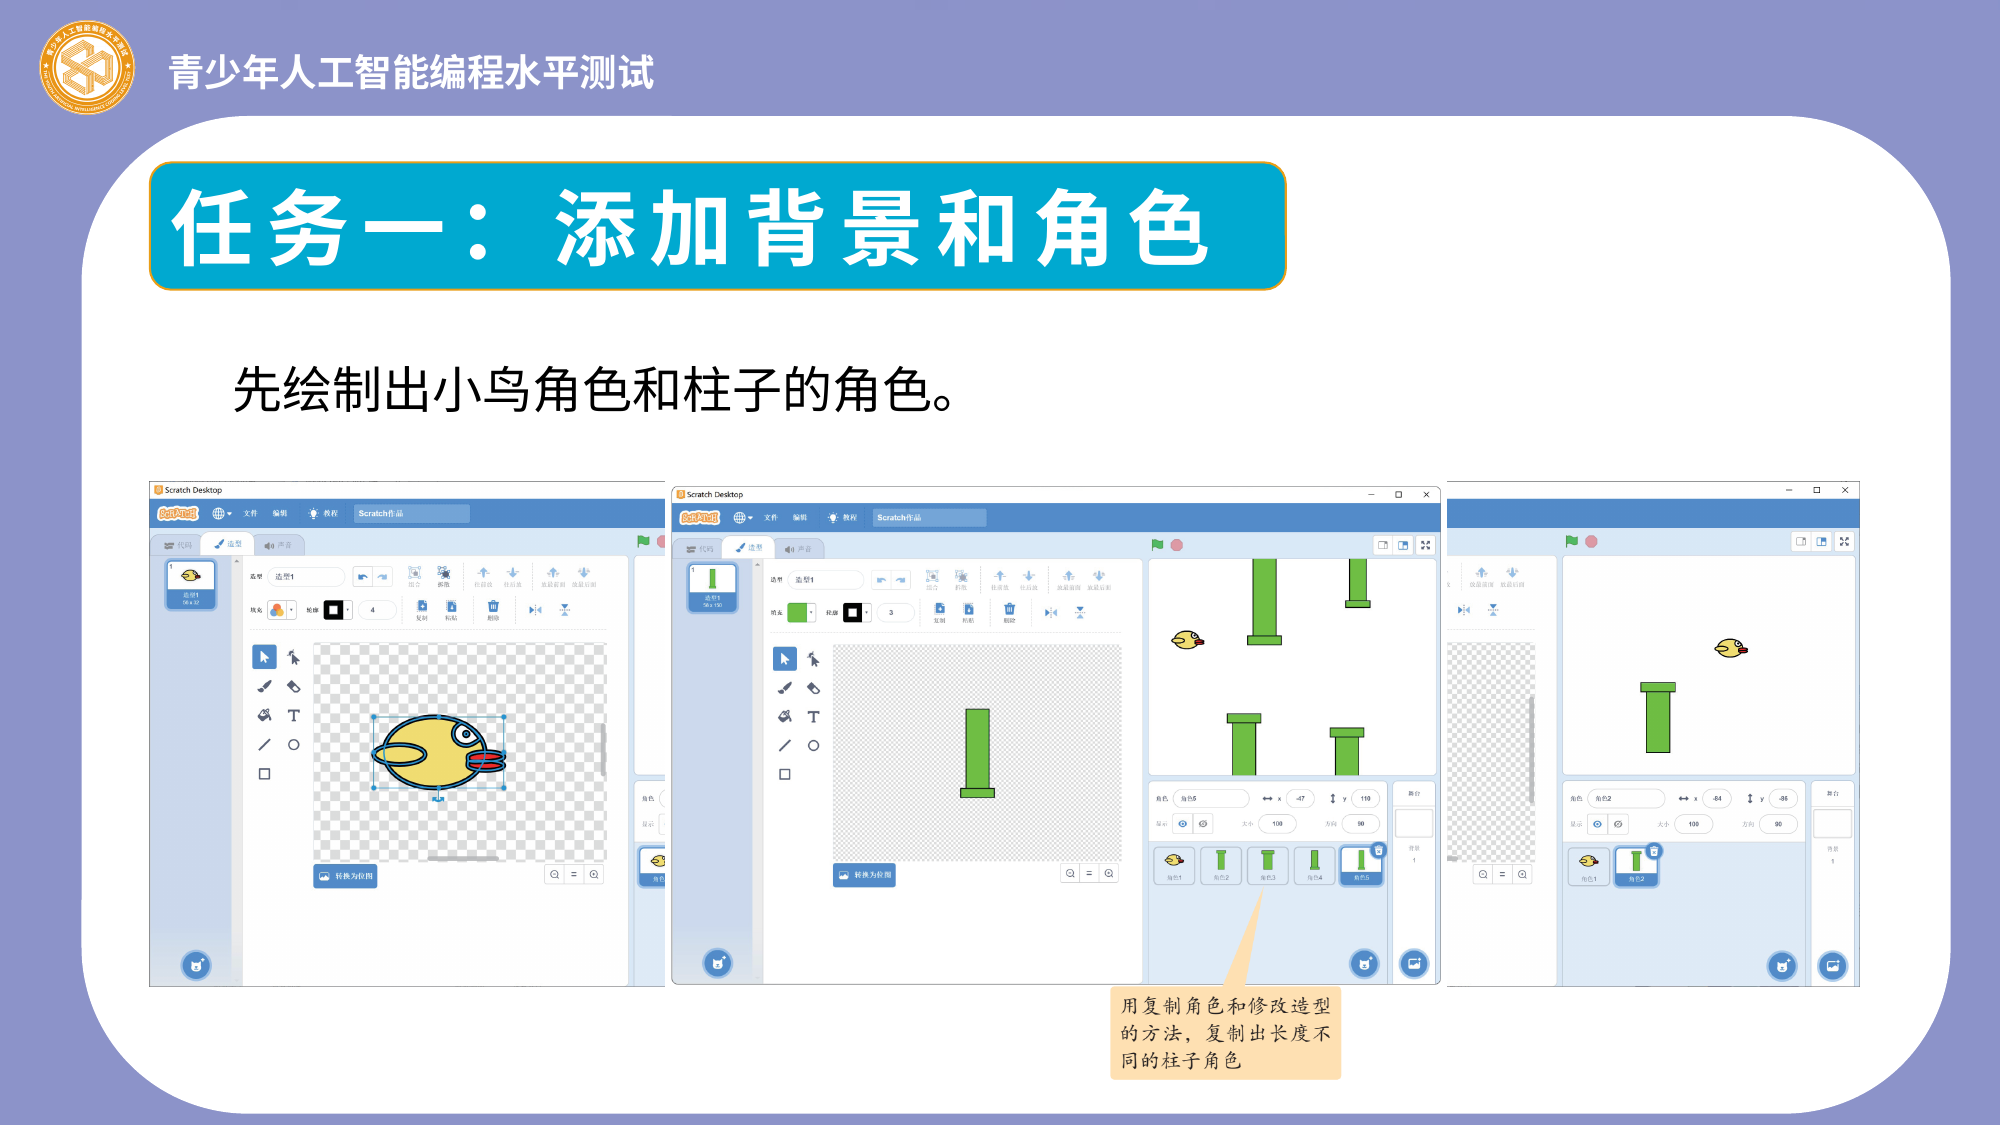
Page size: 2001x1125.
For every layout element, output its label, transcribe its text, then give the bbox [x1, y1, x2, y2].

text_box 任务一：添加背景和角色 [148, 161, 1287, 291]
text_box 先绘制出小鸟角色和柱子的角色。 [232, 328, 1425, 419]
picture [0, 0, 2000, 1125]
